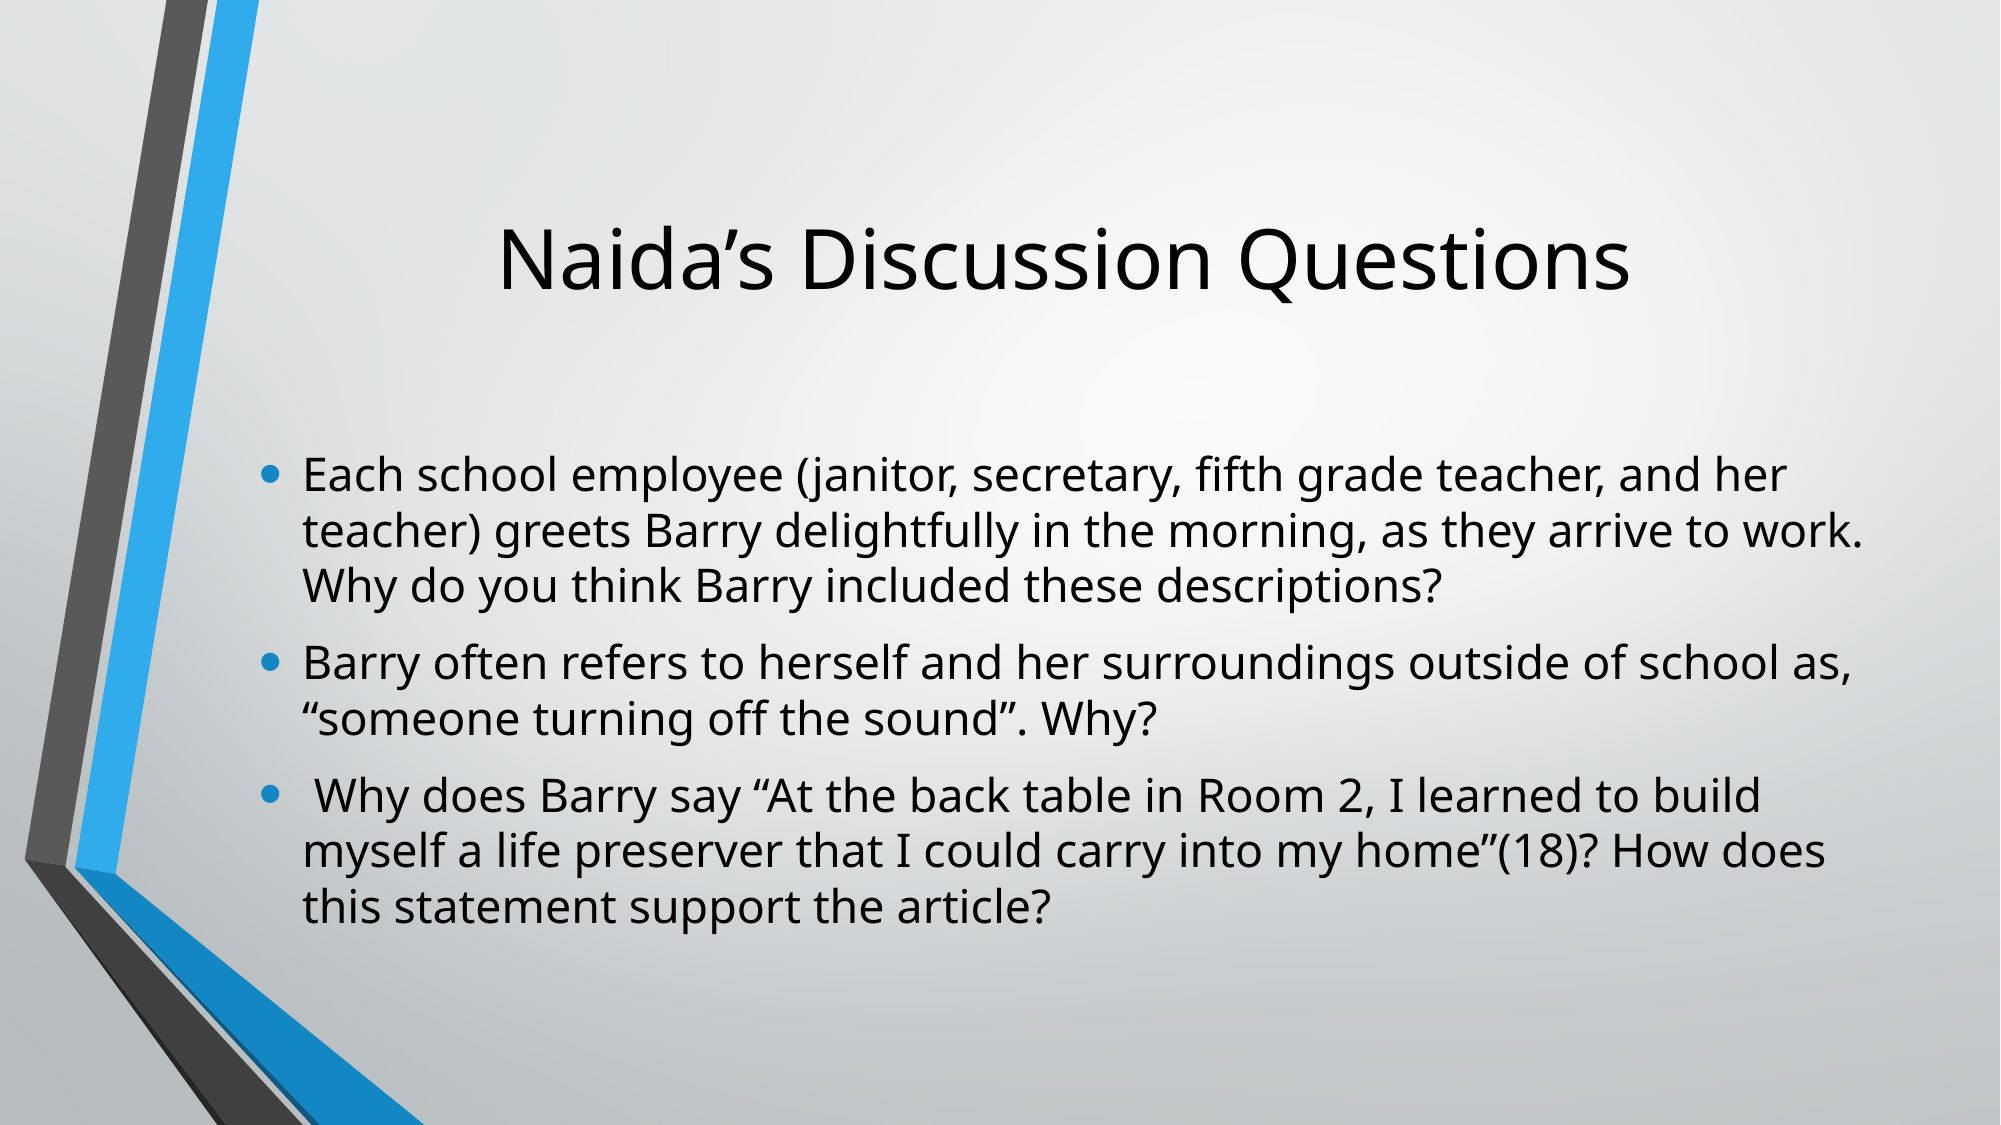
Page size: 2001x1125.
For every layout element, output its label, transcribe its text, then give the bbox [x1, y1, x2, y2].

title Naida’s Discussion Questions [243, 112, 1887, 400]
list Each school employee (janitor, secretary, fifth grade teacher, and her teacher) greets Barry delightfully in the morning, as they arrive to work. Why do you think Barry included these descriptions? Barry often refers to herself and her surroundings outside of school as, “someone turning off the sound”. Why? Why does Barry say “At the back table in Room 2, I learned to build myself a life preserver that I could carry into my home”(18)? How does this statement support the article? [243, 437, 1887, 950]
